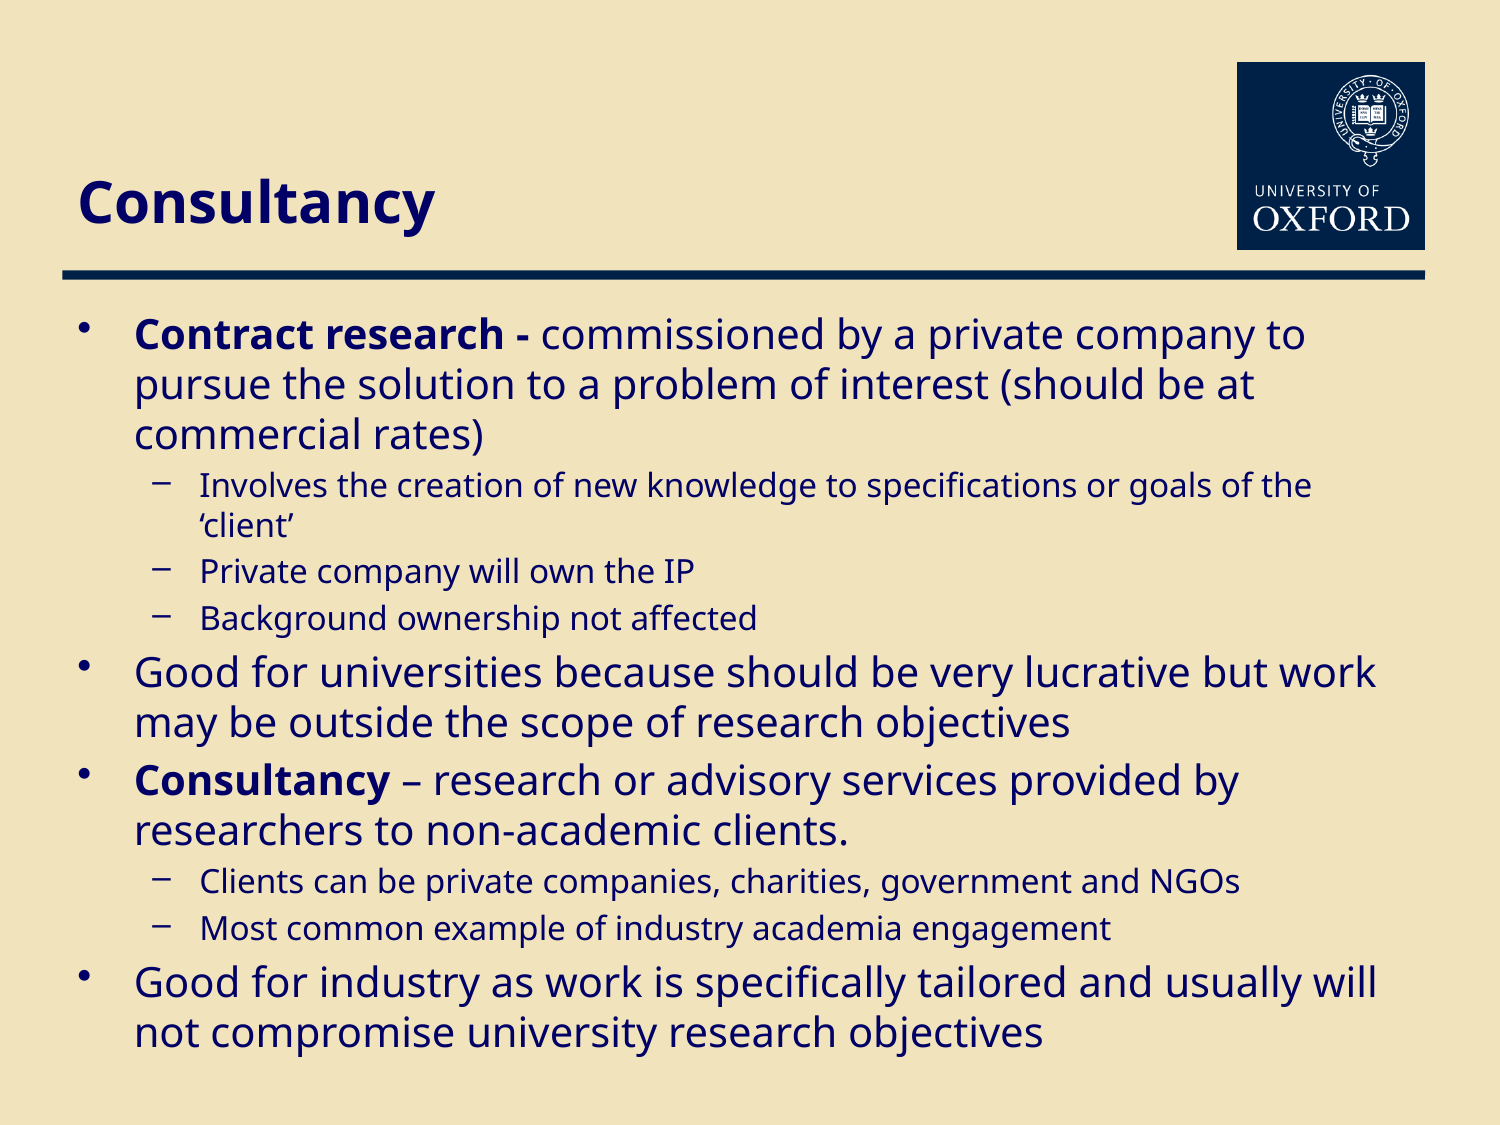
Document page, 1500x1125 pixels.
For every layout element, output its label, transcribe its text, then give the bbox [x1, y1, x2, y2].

title Consultancy [62, 137, 1213, 263]
list Contract research - commissioned by a private company to pursue the solution to a problem of interest (should be at commercial rates) Involves the creation of new knowledge to specifications or goals of the ‘client’ Private company will own the IP Background ownership not affected Good for universities because should be very lucrative but work may be outside the scope of research objectives Consultancy – research or advisory services provided by researchers to non-academic clients. Clients can be private companies, charities, government and NGOs Most common example of industry academia engagement Good for industry as work is specifically tailored and usually will not compromise university research objectives [62, 299, 1426, 1013]
picture [1237, 62, 1425, 250]
